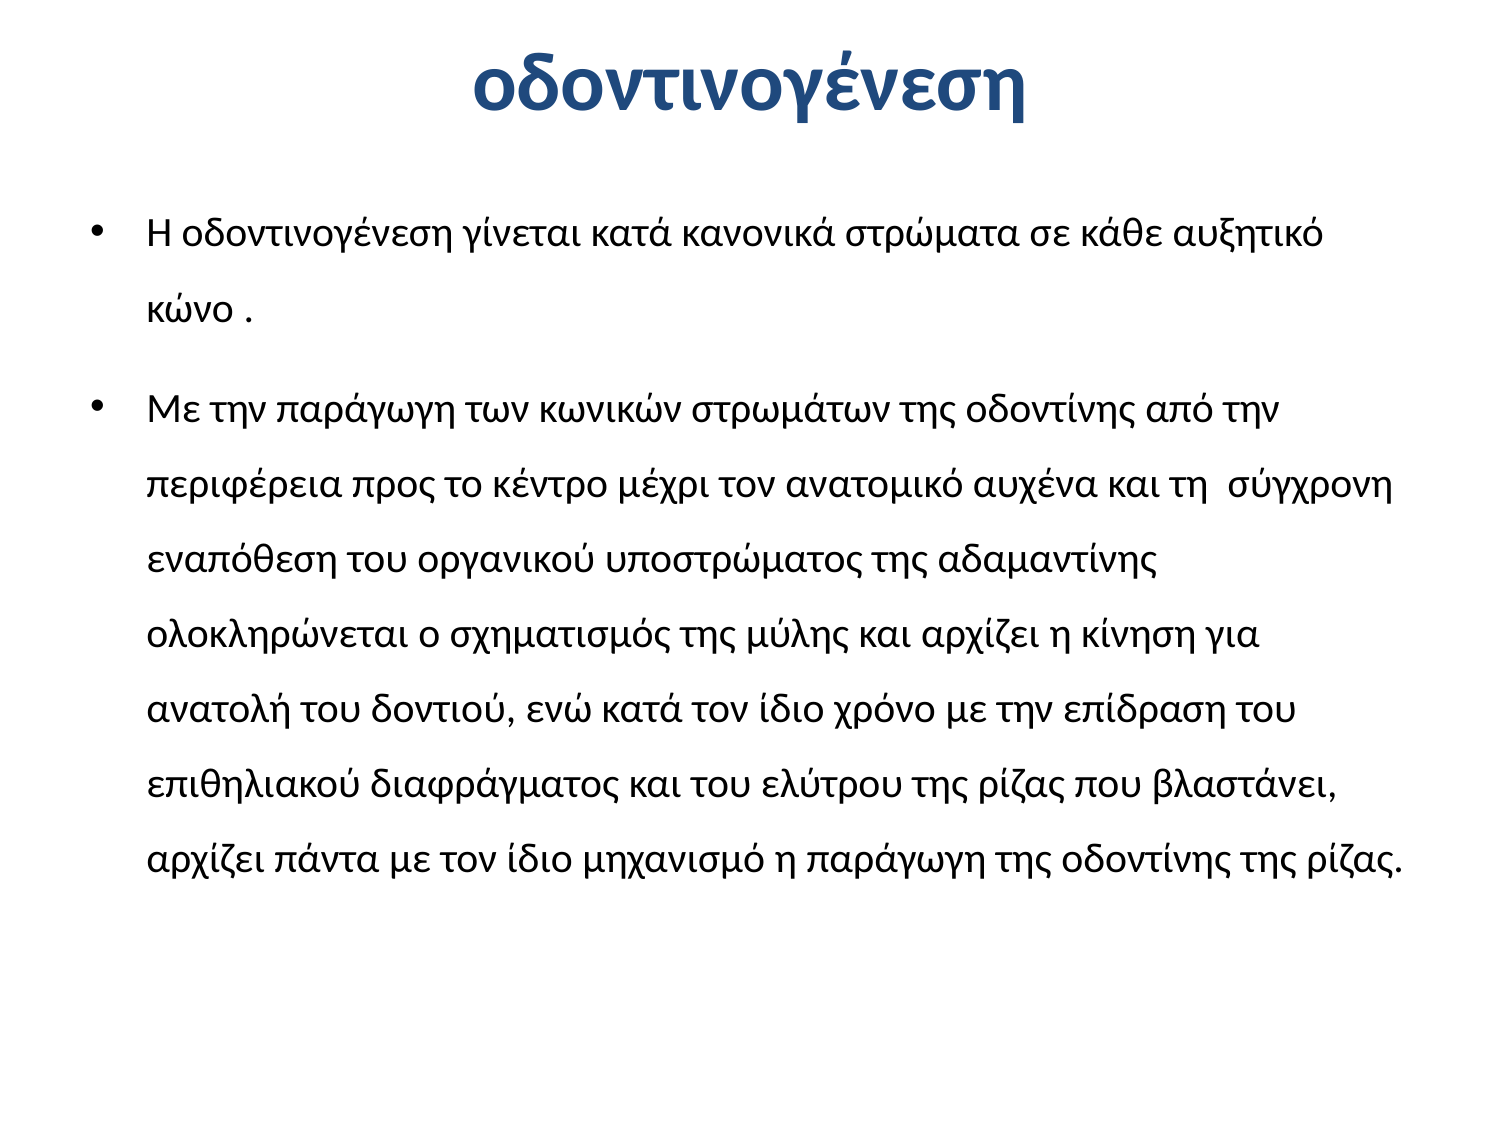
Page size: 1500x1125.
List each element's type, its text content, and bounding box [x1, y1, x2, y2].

list Η οδοντινογένεση γίνεται κατά κανονικά στρώματα σε κάθε αυξητικό κώνο . Με την παράγωγη των κωνικών στρωμάτων της οδοντίνης από την περιφέρεια προς το κέντρο μέχρι τον ανατομικό αυχένα και τη σύγχρονη εναπόθεση του οργανικού υποστρώματος της αδαμαντίνης ολοκληρώνεται ο σχηματισμός της μύλης και αρχίζει η κίνηση για ανατολή του δοντιού, ενώ κατά τον ίδιο χρόνο με την επίδραση του επιθηλιακού διαφράγματος και του ελύτρου της ρίζας που βλαστάνει, αρχίζει πάντα με τον ίδιο μηχανισμό η παράγωγη της οδοντίνης της ρίζας. [75, 172, 1425, 1005]
title οδοντινογένεση [75, 19, 1425, 167]
